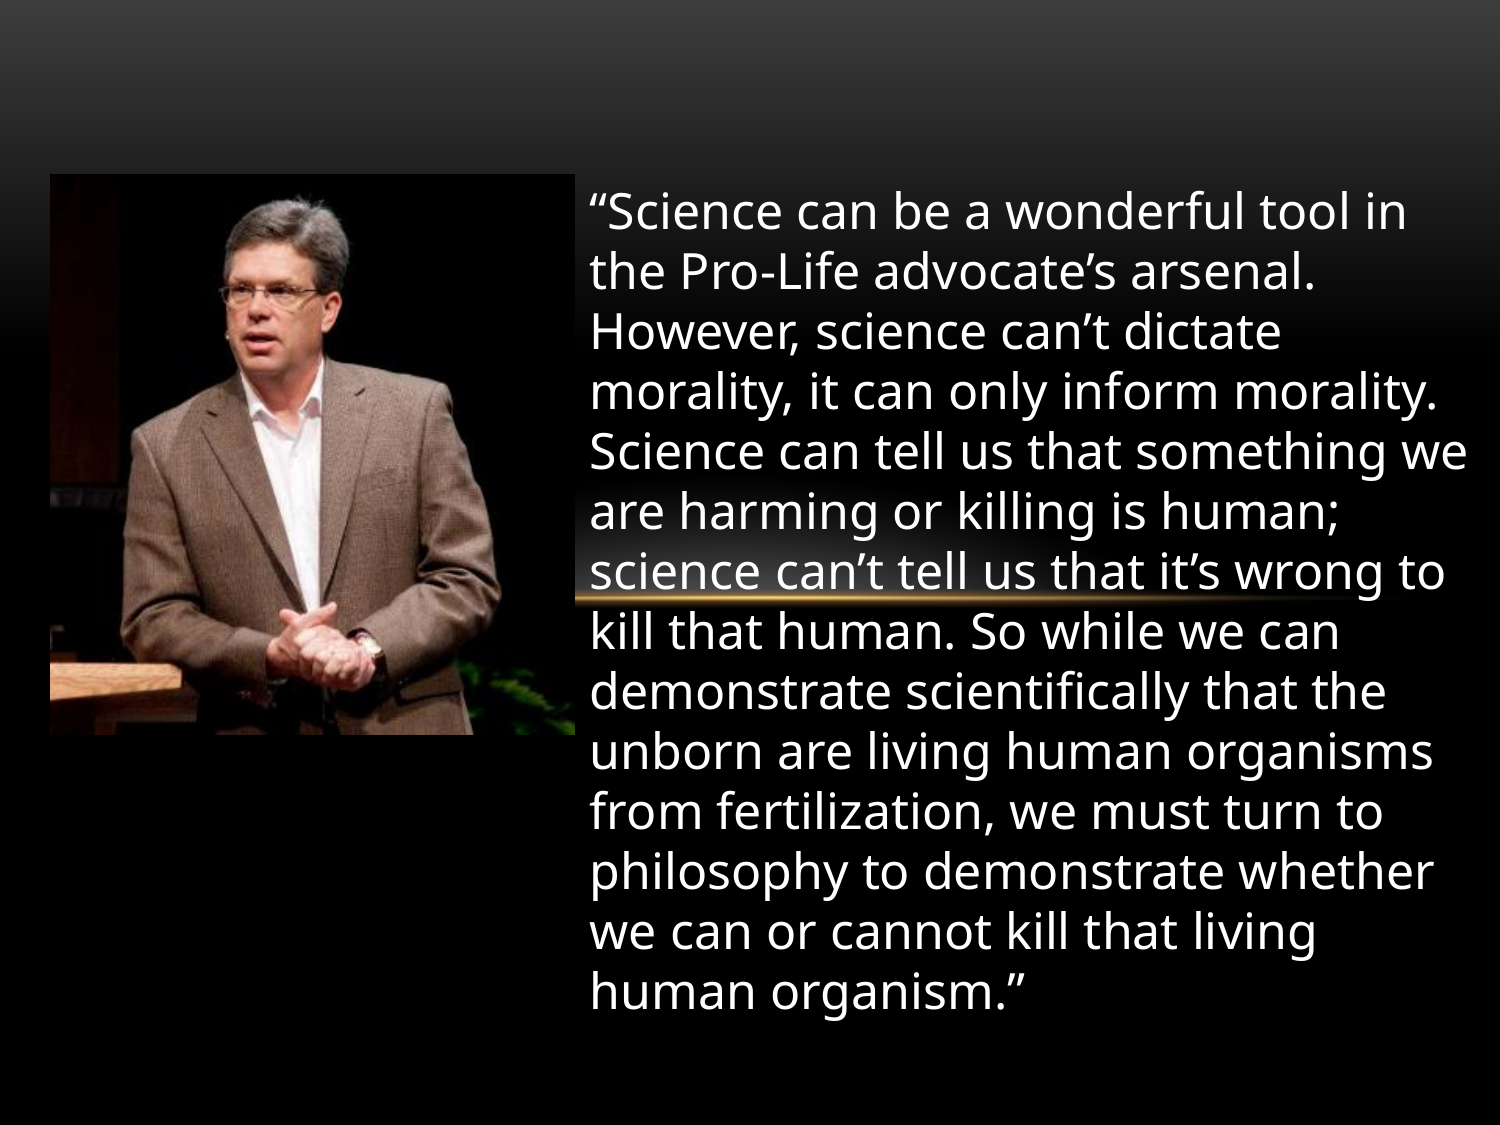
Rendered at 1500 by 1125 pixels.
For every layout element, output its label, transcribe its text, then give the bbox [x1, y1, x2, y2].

picture [0, 0, 1500, 750]
text_box “Science can be a wonderful tool in the Pro-Life advocate’s arsenal. However, science can’t dictate morality, it can only inform morality. Science can tell us that something we are harming or killing is human; science can’t tell us that it’s wrong to kill that human. So while we can demonstrate scientifically that the unborn are living human organisms from fertilization, we must turn to philosophy to demonstrate whether we can or cannot kill that living human organism.” [575, 112, 1500, 1088]
